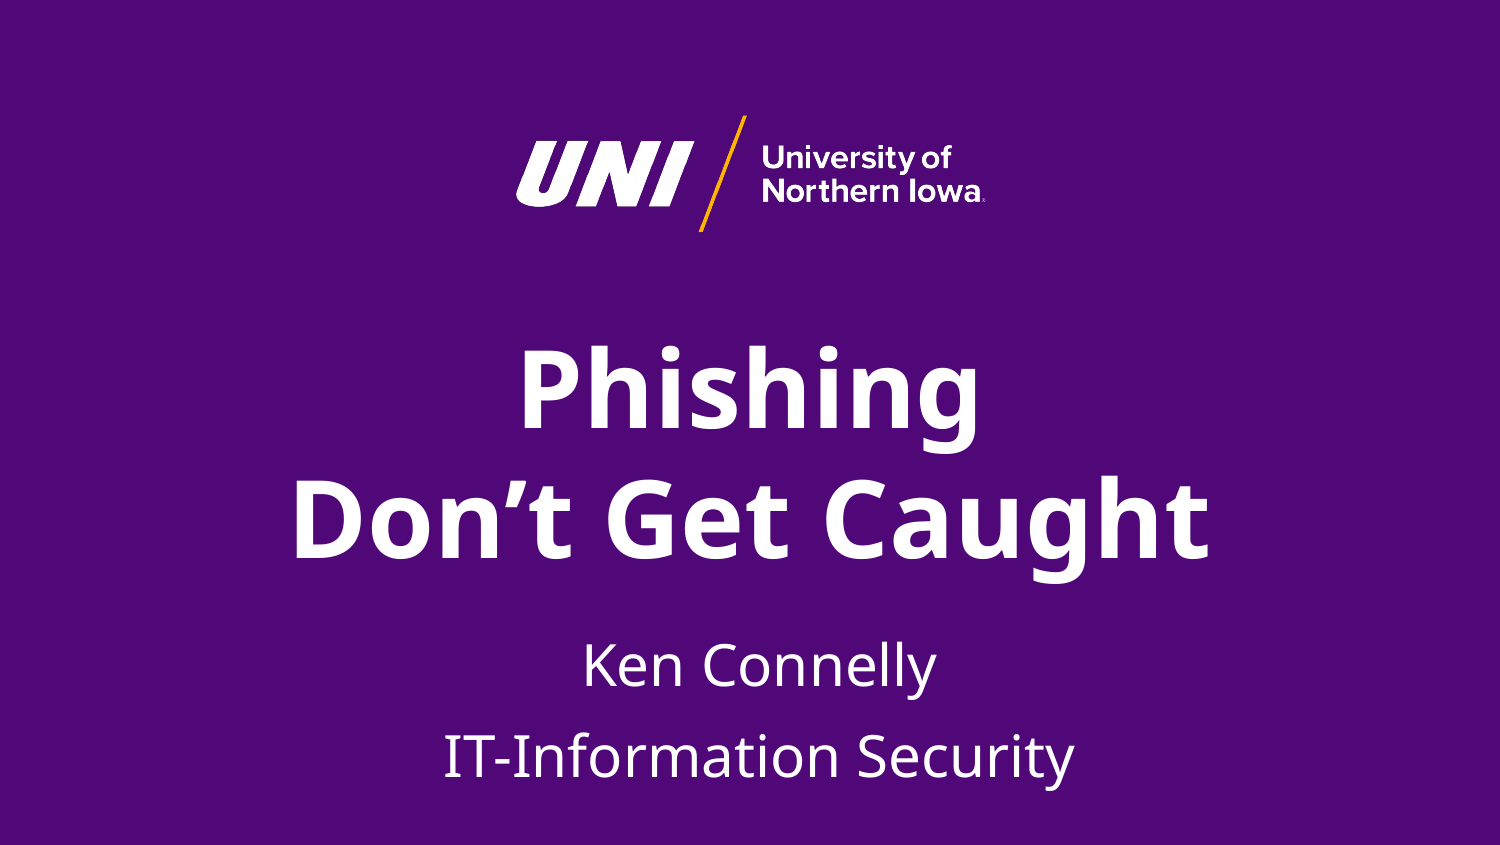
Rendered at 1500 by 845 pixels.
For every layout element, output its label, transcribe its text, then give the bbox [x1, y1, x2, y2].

subtitle Ken Connelly IT-Information Security [51, 612, 1449, 744]
picture [490, 102, 1010, 256]
title Phishing Don’t Get Caught [51, 258, 1449, 595]
